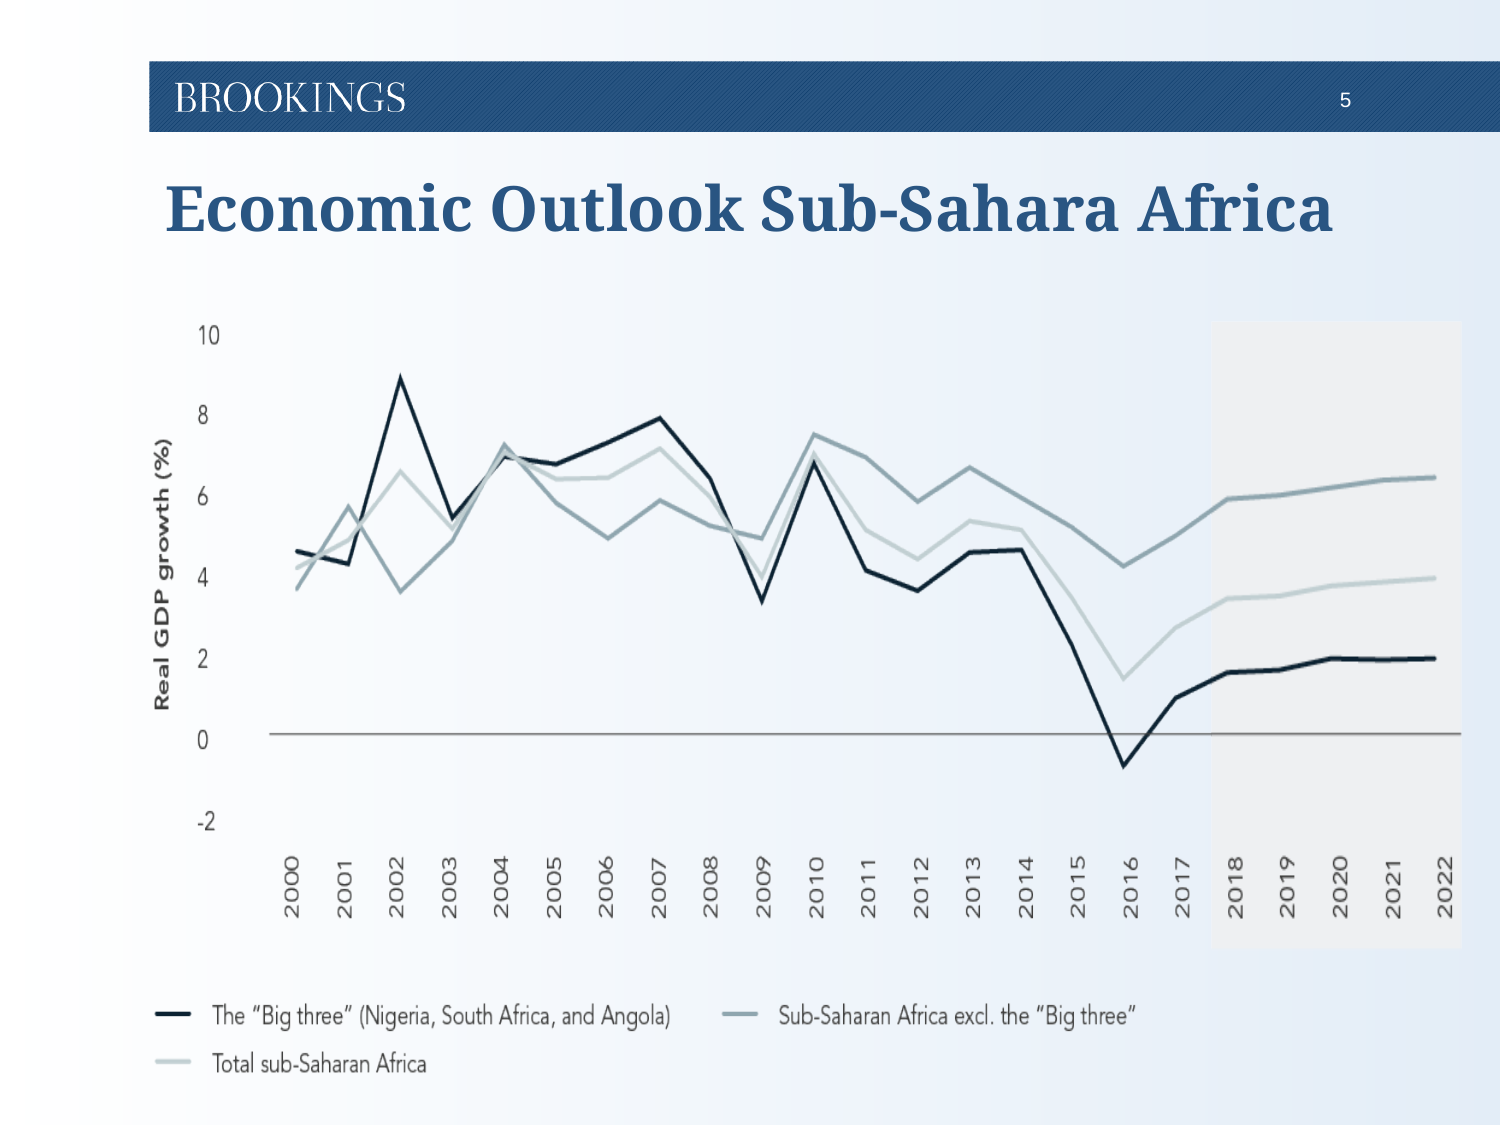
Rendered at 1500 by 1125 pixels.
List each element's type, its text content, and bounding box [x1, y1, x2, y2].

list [146, 312, 1463, 1088]
title Economic Outlook Sub-Sahara Africa [158, 161, 1463, 251]
picture [175, 82, 405, 112]
